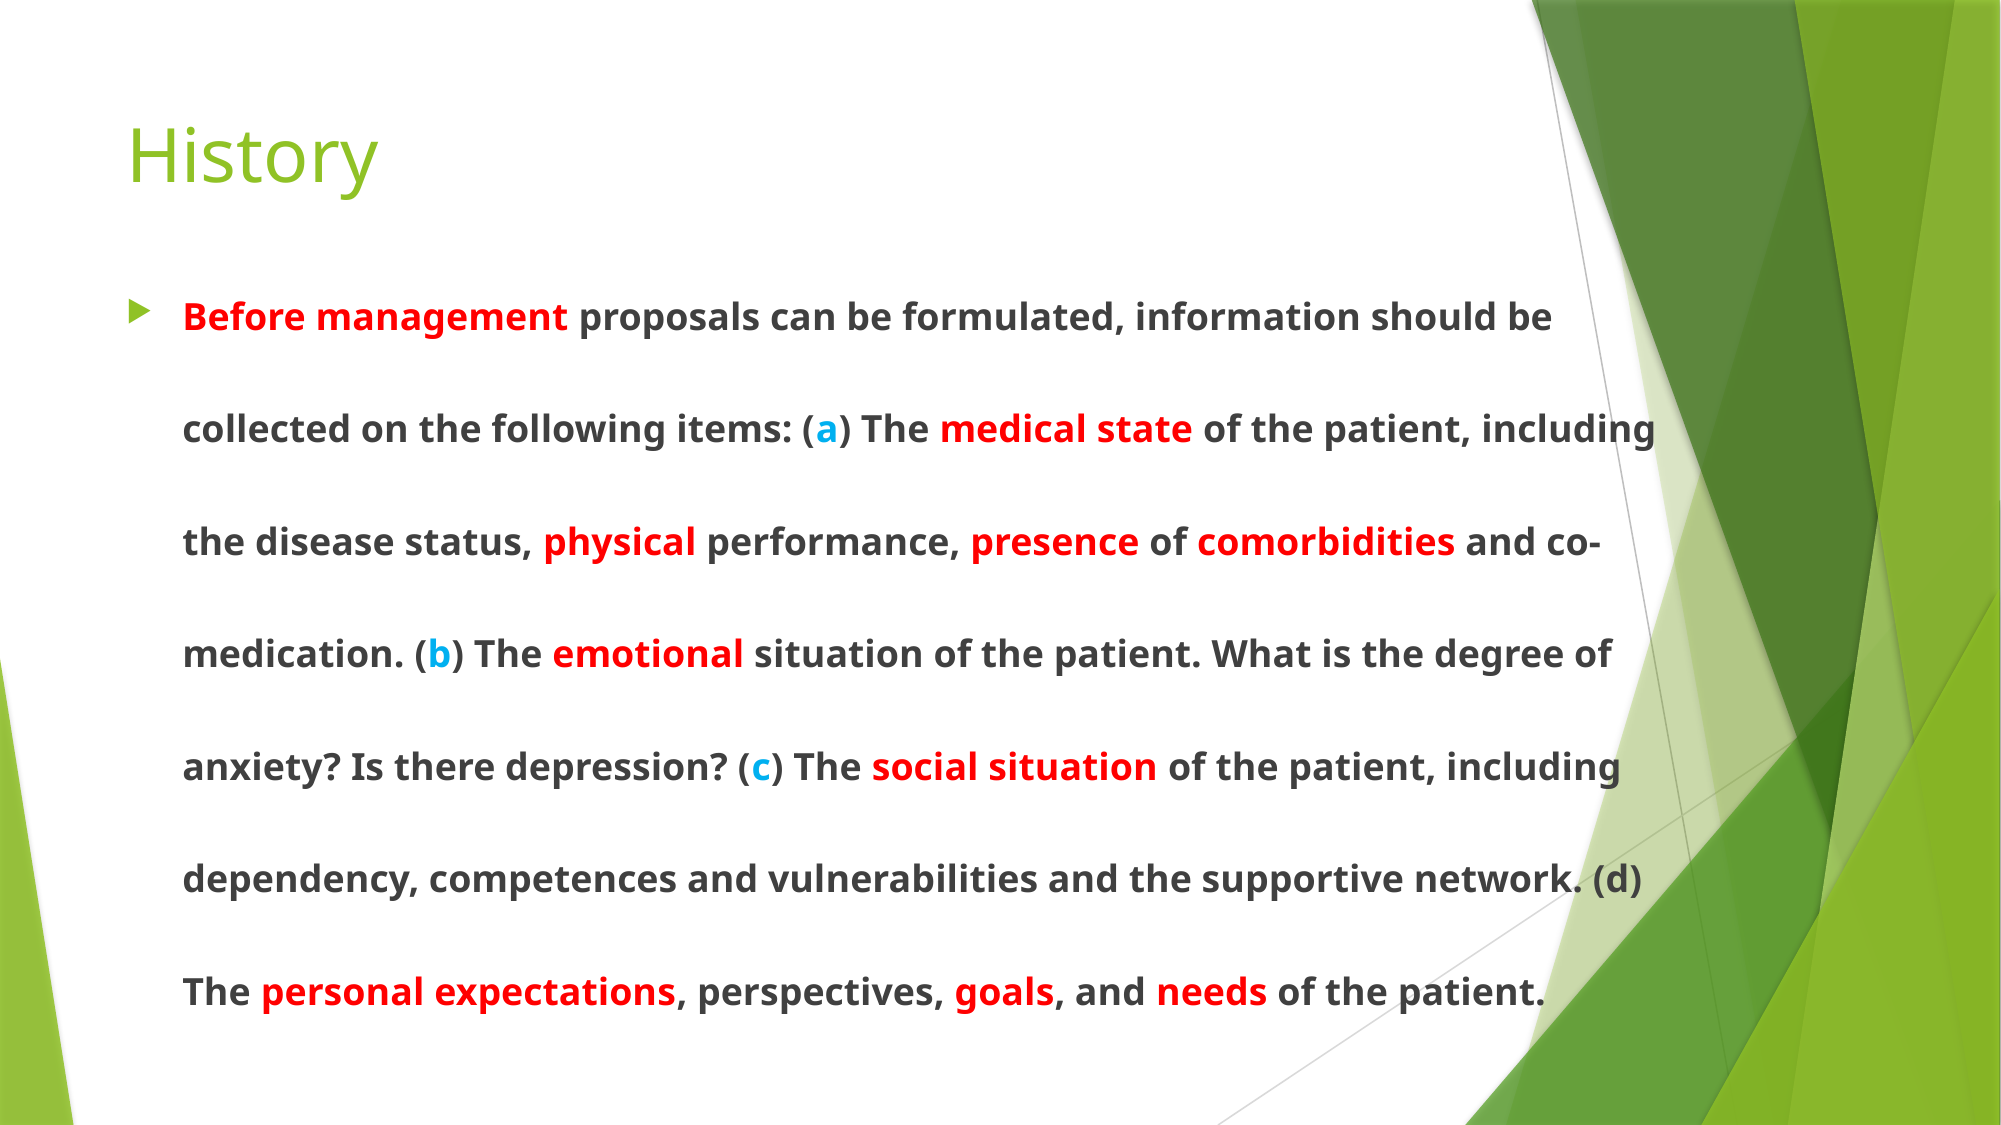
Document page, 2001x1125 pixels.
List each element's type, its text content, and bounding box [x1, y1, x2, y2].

list Before management proposals can be formulated, information should be collected on the following items: (a) The medical state of the patient, including the disease status, physical performance, presence of comorbidities and co-medication. (b) The emotional situation of the patient. What is the degree of anxiety? Is there depression? (c) The social situation of the patient, including dependency, competences and vulnerabilities and the supportive network. (d) The personal expectations, perspectives, goals, and needs of the patient. [111, 217, 1718, 1091]
title History [111, 99, 1522, 217]
